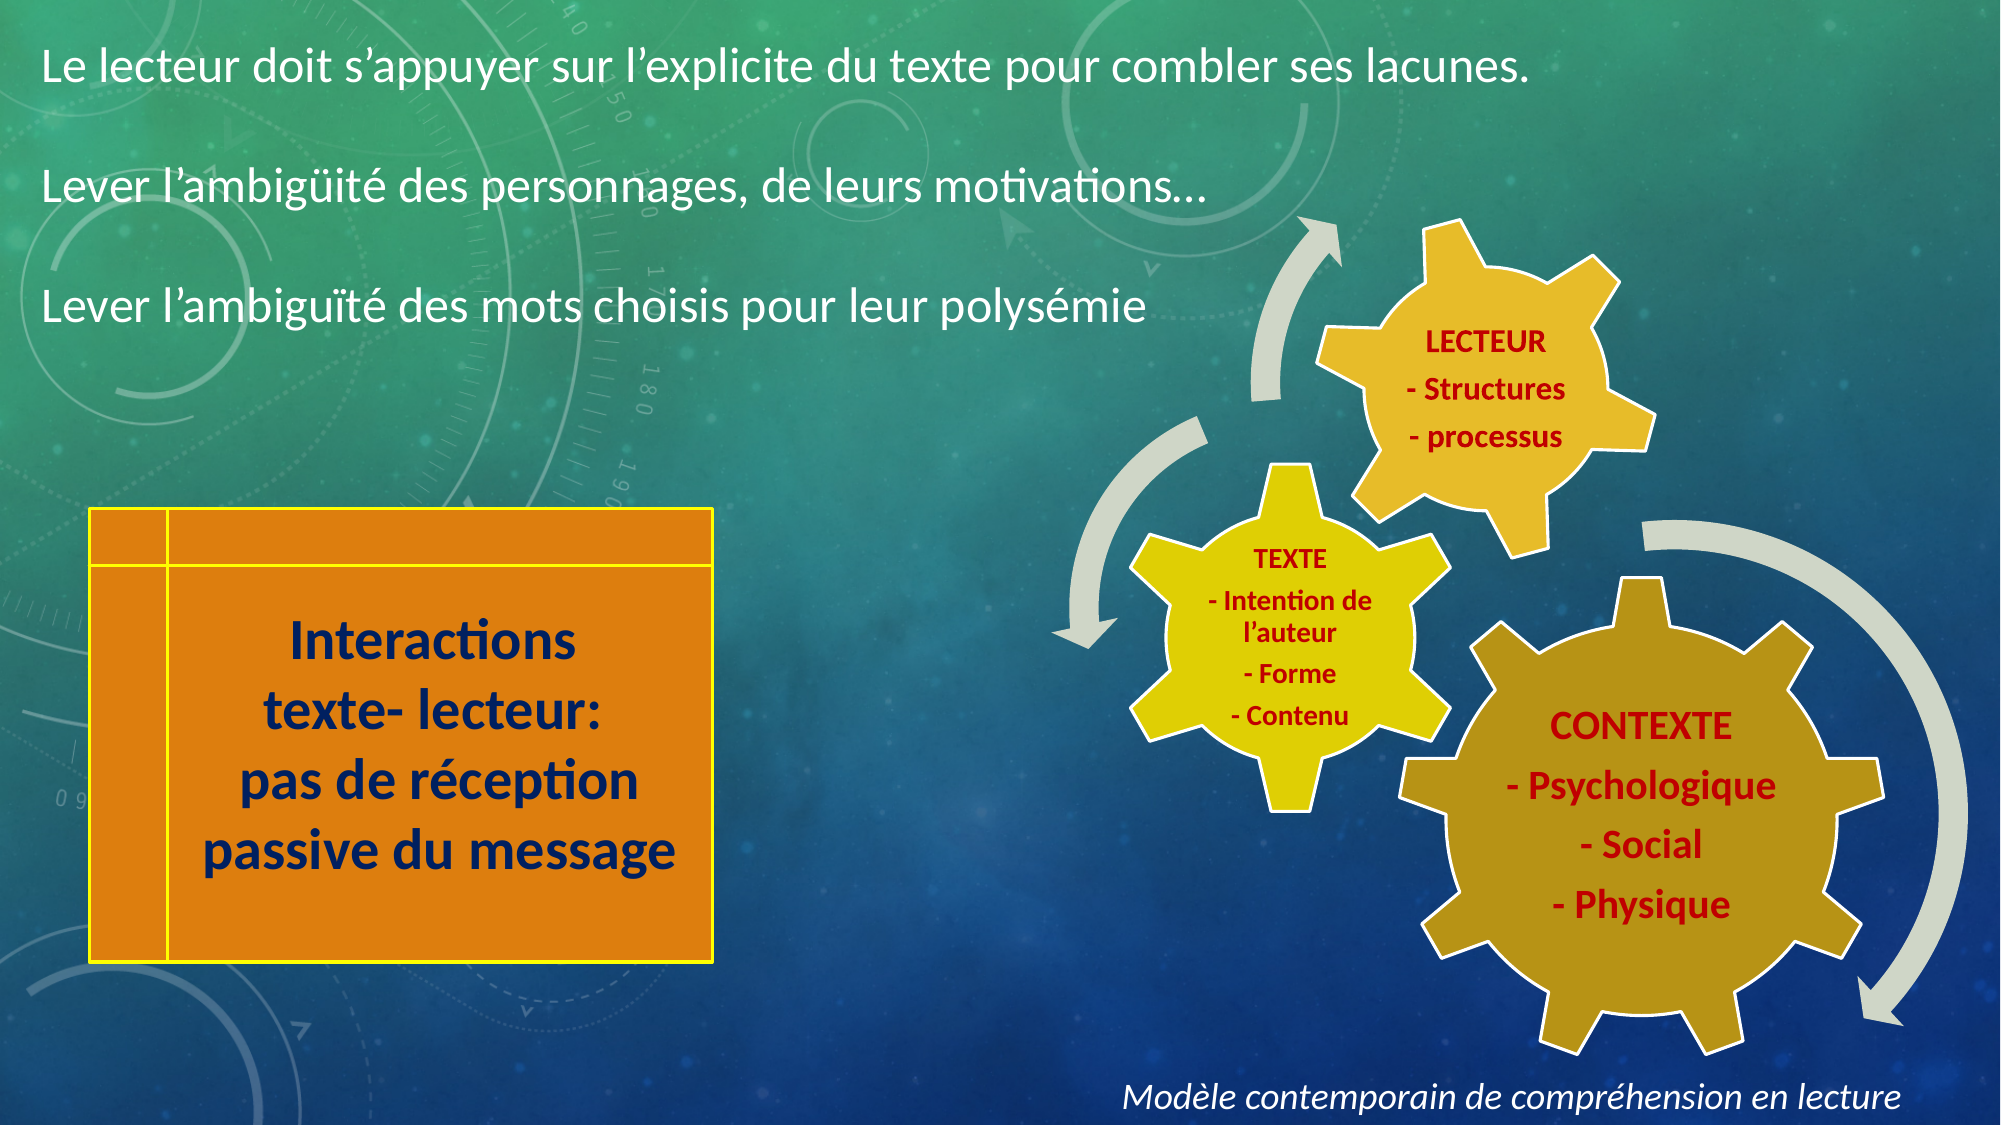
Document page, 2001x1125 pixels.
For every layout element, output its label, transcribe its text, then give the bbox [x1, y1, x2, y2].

picture [0, 0, 2001, 1125]
text_box Modèle contemporain de compréhension en lecture [1106, 1075, 2000, 1125]
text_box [774, 175, 2000, 1065]
text_box Interactions texte- lecteur: pas de réception passive du message [87, 507, 714, 964]
text_box Le lecteur doit s’appuyer sur l’explicite du texte pour combler ses lacunes. Lever l’ambigüité des personnages, de leurs motivations… Lever l’ambiguïté des mots choisis pour leur polysémie [26, 25, 1727, 625]
